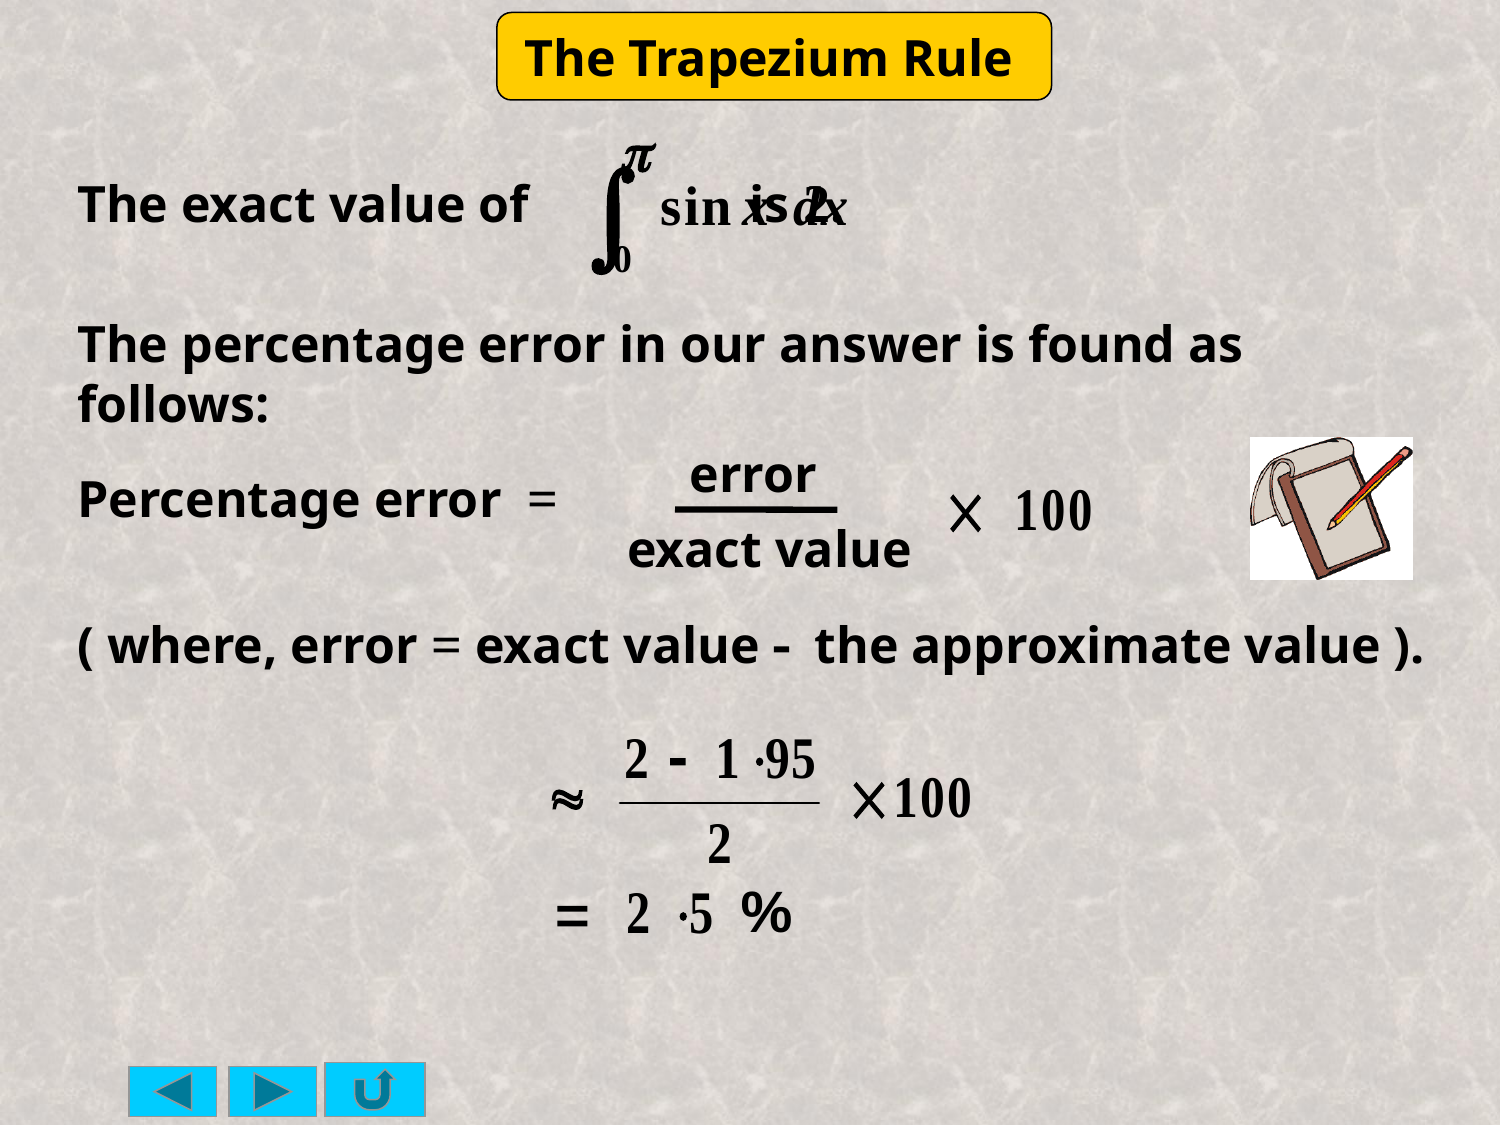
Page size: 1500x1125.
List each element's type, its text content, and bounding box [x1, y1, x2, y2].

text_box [62, 434, 1099, 585]
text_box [62, 124, 1101, 289]
text_box ( where, error = exact value - the approximate value ). [62, 602, 1463, 682]
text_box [543, 866, 826, 960]
picture [0, 0, 1500, 1125]
text_box The percentage error in our answer is found as follows: [62, 304, 1313, 440]
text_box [537, 717, 979, 873]
